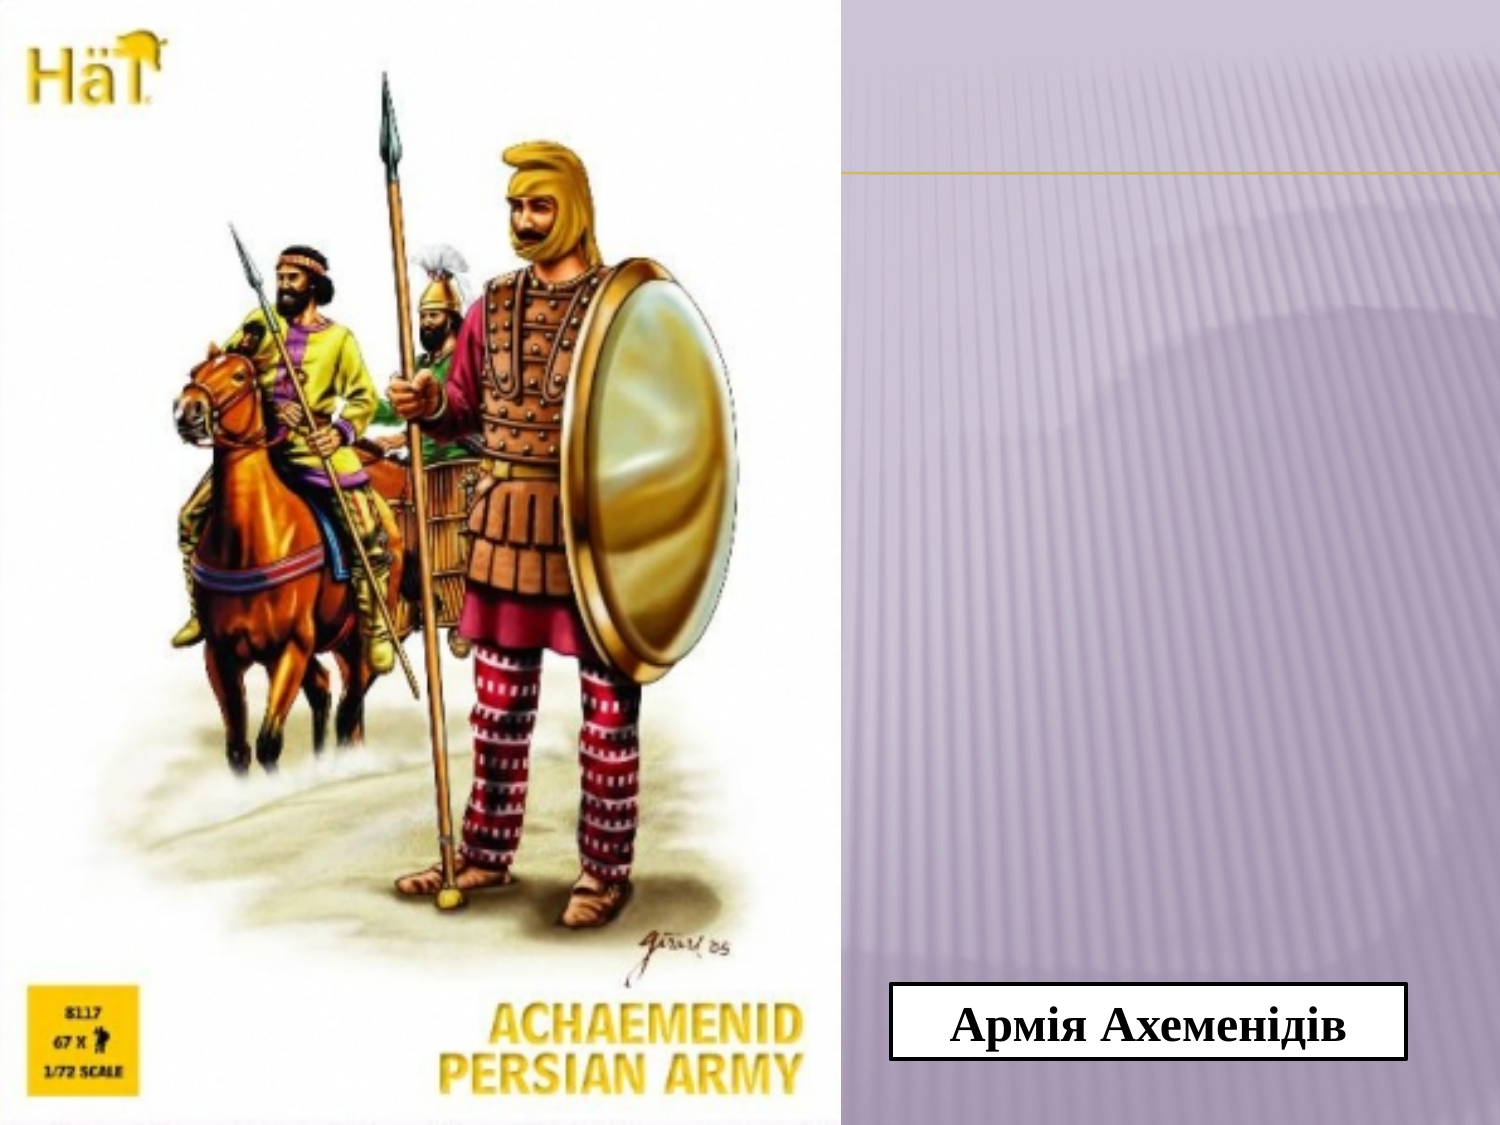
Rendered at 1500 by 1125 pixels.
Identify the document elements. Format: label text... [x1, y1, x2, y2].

picture [0, 0, 841, 1125]
text_box Армія Ахеменідів [889, 982, 1408, 1061]
